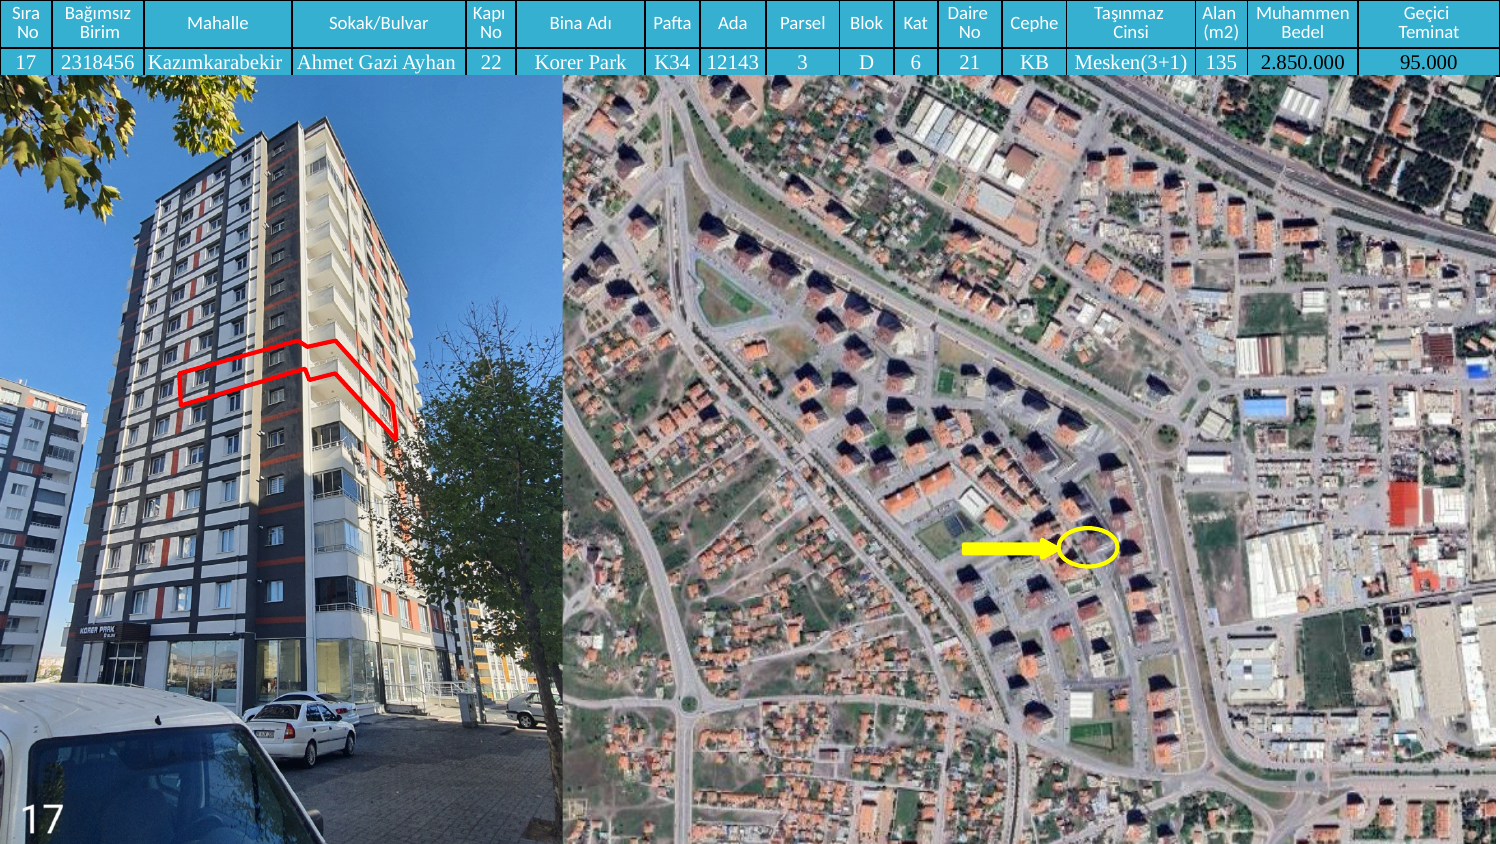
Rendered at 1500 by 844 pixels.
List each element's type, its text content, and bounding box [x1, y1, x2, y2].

table_cell Korer Park [517, 49, 644, 74]
table_header Taşınmaz Cinsi [1067, 1, 1195, 47]
table_header Sokak/Bulvar [293, 1, 465, 47]
table_cell 12143 [701, 49, 765, 74]
table_cell D [840, 49, 893, 74]
picture [0, 75, 1497, 844]
table_header Blok [840, 1, 893, 47]
table_header Parsel [767, 1, 839, 47]
table_header Alan (m2) [1196, 1, 1247, 47]
table_cell K34 [646, 49, 699, 74]
table_cell 17 [1, 49, 51, 74]
table_header Kat [895, 1, 937, 47]
table_cell Ahmet Gazi Ayhan [293, 49, 465, 74]
table_cell 135 [1196, 49, 1247, 74]
table_cell Mesken(3+1) [1067, 49, 1195, 74]
table_header Bağımsız Birim [53, 1, 143, 47]
table_cell 22 [467, 49, 515, 74]
table_cell 6 [895, 49, 937, 74]
table_header Pafta [646, 1, 699, 47]
table_cell 95.000 [1359, 49, 1499, 75]
table_header Bina Adı [517, 1, 644, 47]
table_cell 21 [939, 49, 1001, 74]
table_cell 2.850.000 [1248, 49, 1357, 74]
table_header Cephe [1003, 1, 1066, 47]
table_header Muhammen Bedel [1248, 1, 1357, 47]
table_header Mahalle [145, 1, 291, 47]
table_cell Kazımkarabekir [145, 49, 291, 74]
table_header Sıra No [1, 1, 51, 47]
table_header Kapı No [467, 1, 515, 47]
table_header Daire No [939, 1, 1001, 47]
table_header Geçici Teminat [1359, 1, 1499, 47]
table_header Ada [701, 1, 765, 47]
table_cell 3 [767, 49, 839, 74]
table_cell 2318456 [53, 49, 143, 74]
table_cell KB [1003, 49, 1066, 74]
